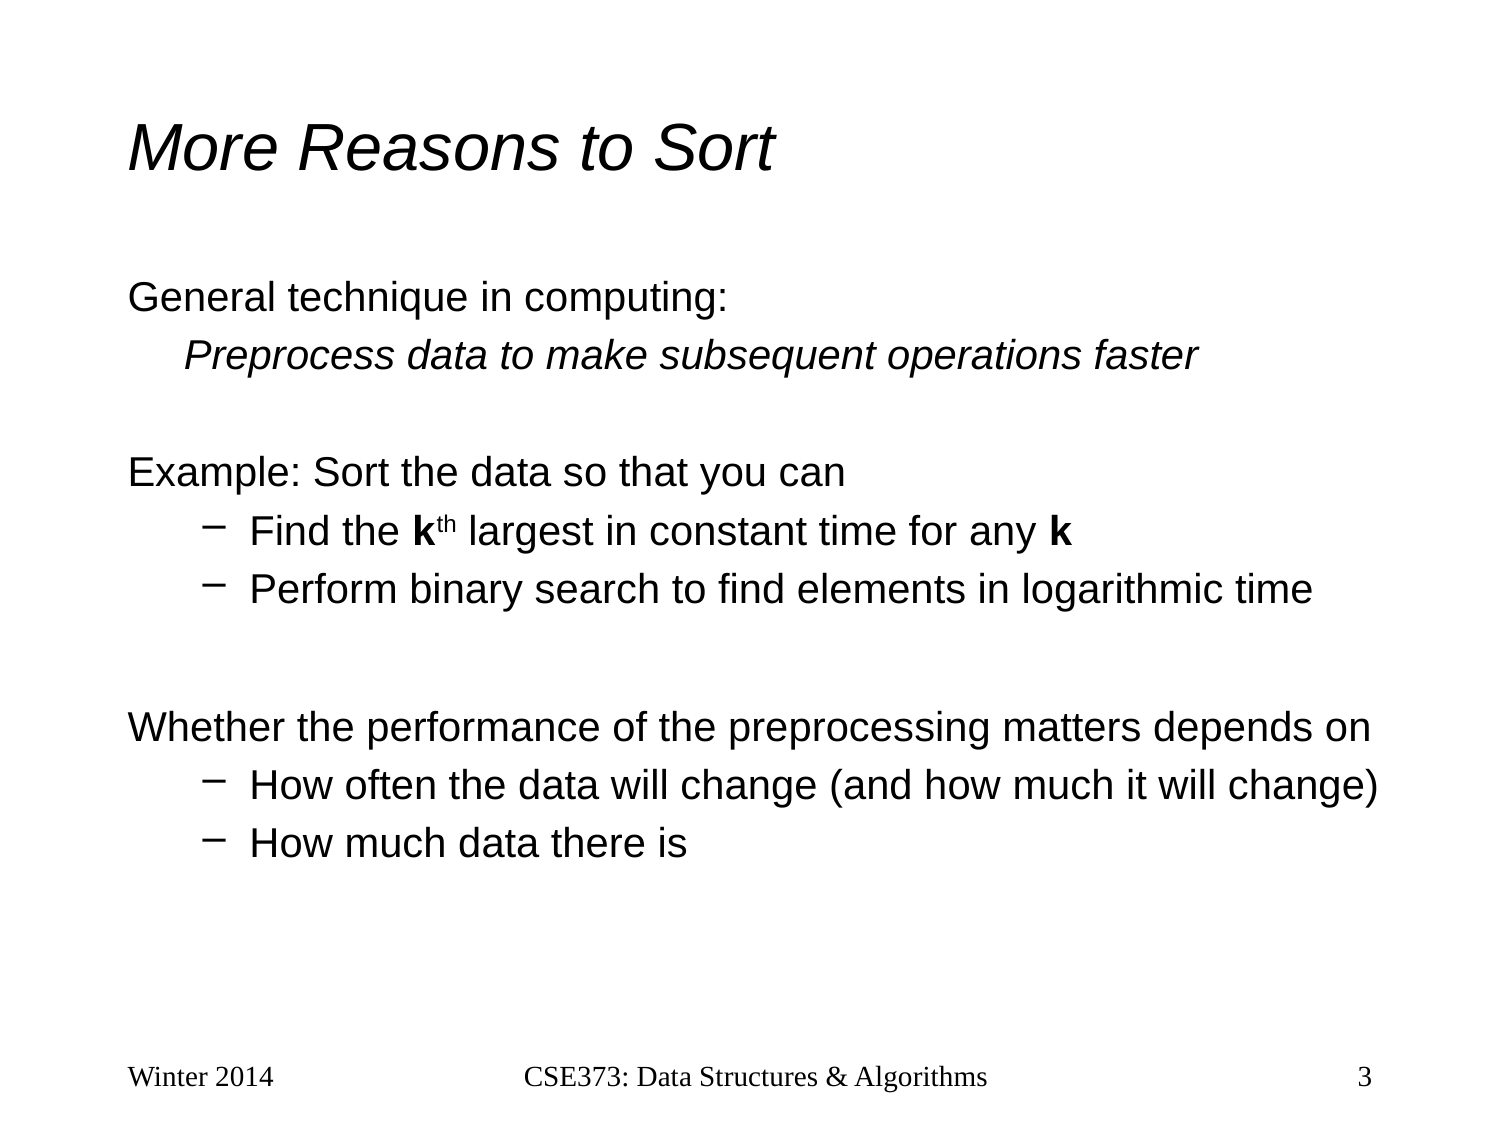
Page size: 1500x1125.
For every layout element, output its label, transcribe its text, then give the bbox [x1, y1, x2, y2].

list General technique in computing: Preprocess data to make subsequent operations faster Example: Sort the data so that you can Find the kth largest in constant time for any k Perform binary search to find elements in logarithmic time Whether the performance of the preprocessing matters depends on How often the data will change (and how much it will change) How much data there is [112, 262, 1426, 1001]
title More Reasons to Sort [112, 49, 1388, 238]
slide_number 3 [1074, 1049, 1388, 1125]
footer CSE373: Data Structures & Algorithms [474, 1049, 1038, 1125]
slide_number Winter 2014 [112, 1049, 426, 1125]
